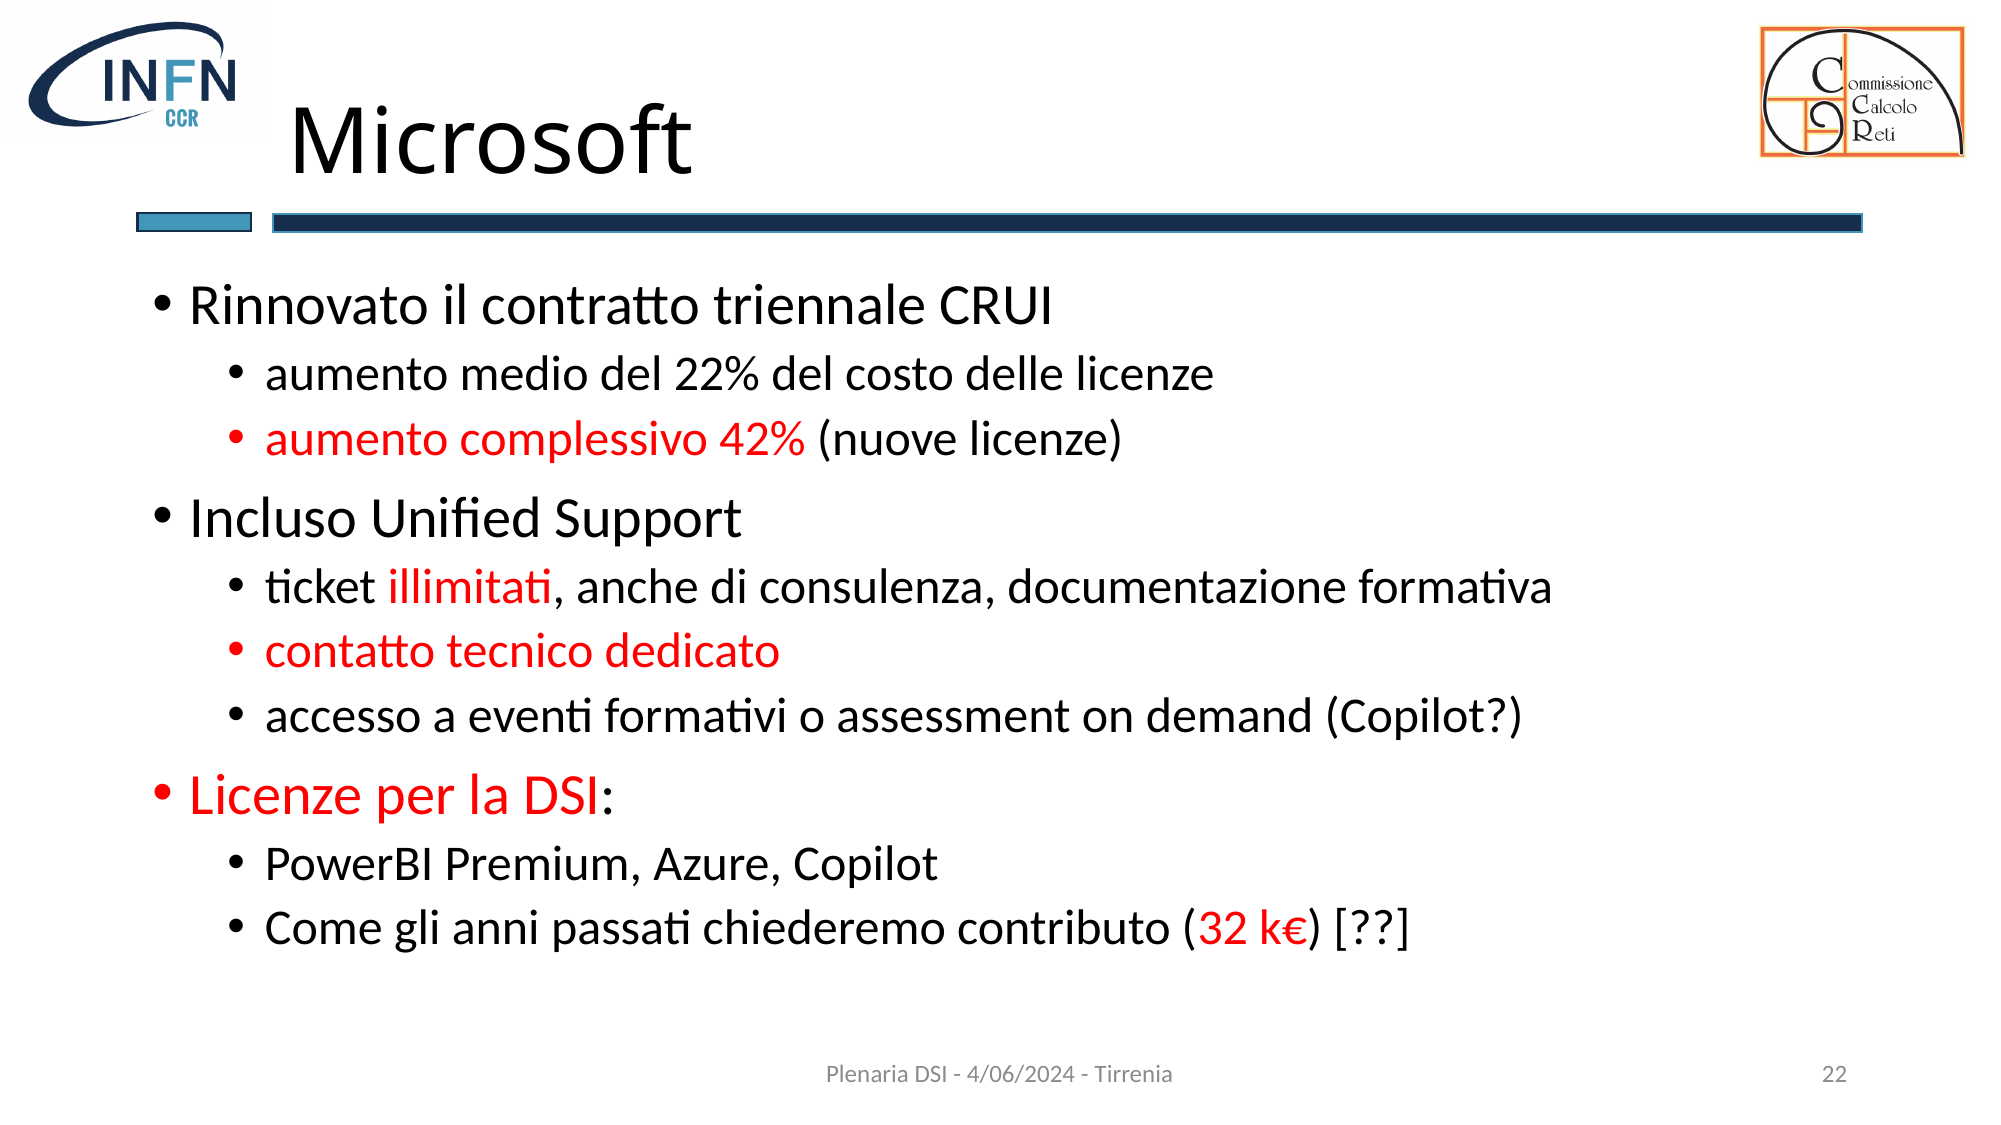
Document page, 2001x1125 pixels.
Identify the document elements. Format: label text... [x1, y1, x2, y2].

picture [1756, 22, 1969, 161]
title Microsoft [272, 59, 1728, 229]
footer Plenaria DSI - 4/06/2024 - Tirrenia [662, 1042, 1338, 1103]
picture [0, 0, 266, 138]
slide_number 22 [1412, 1042, 1863, 1103]
list Rinnovato il contratto triennale CRUI aumento medio del 22% del costo delle licenze aumento complessivo 42% (nuove licenze) Incluso Unified Support ticket illimitati, anche di consulenza, documentazione formativa contatto tecnico dedicato accesso a eventi formativi o assessment on demand (Copilot?) Licenze per la DSI: PowerBI Premium, Azure, Copilot Come gli anni passati chiederemo contributo (32 k€) [??] [137, 266, 1863, 1014]
